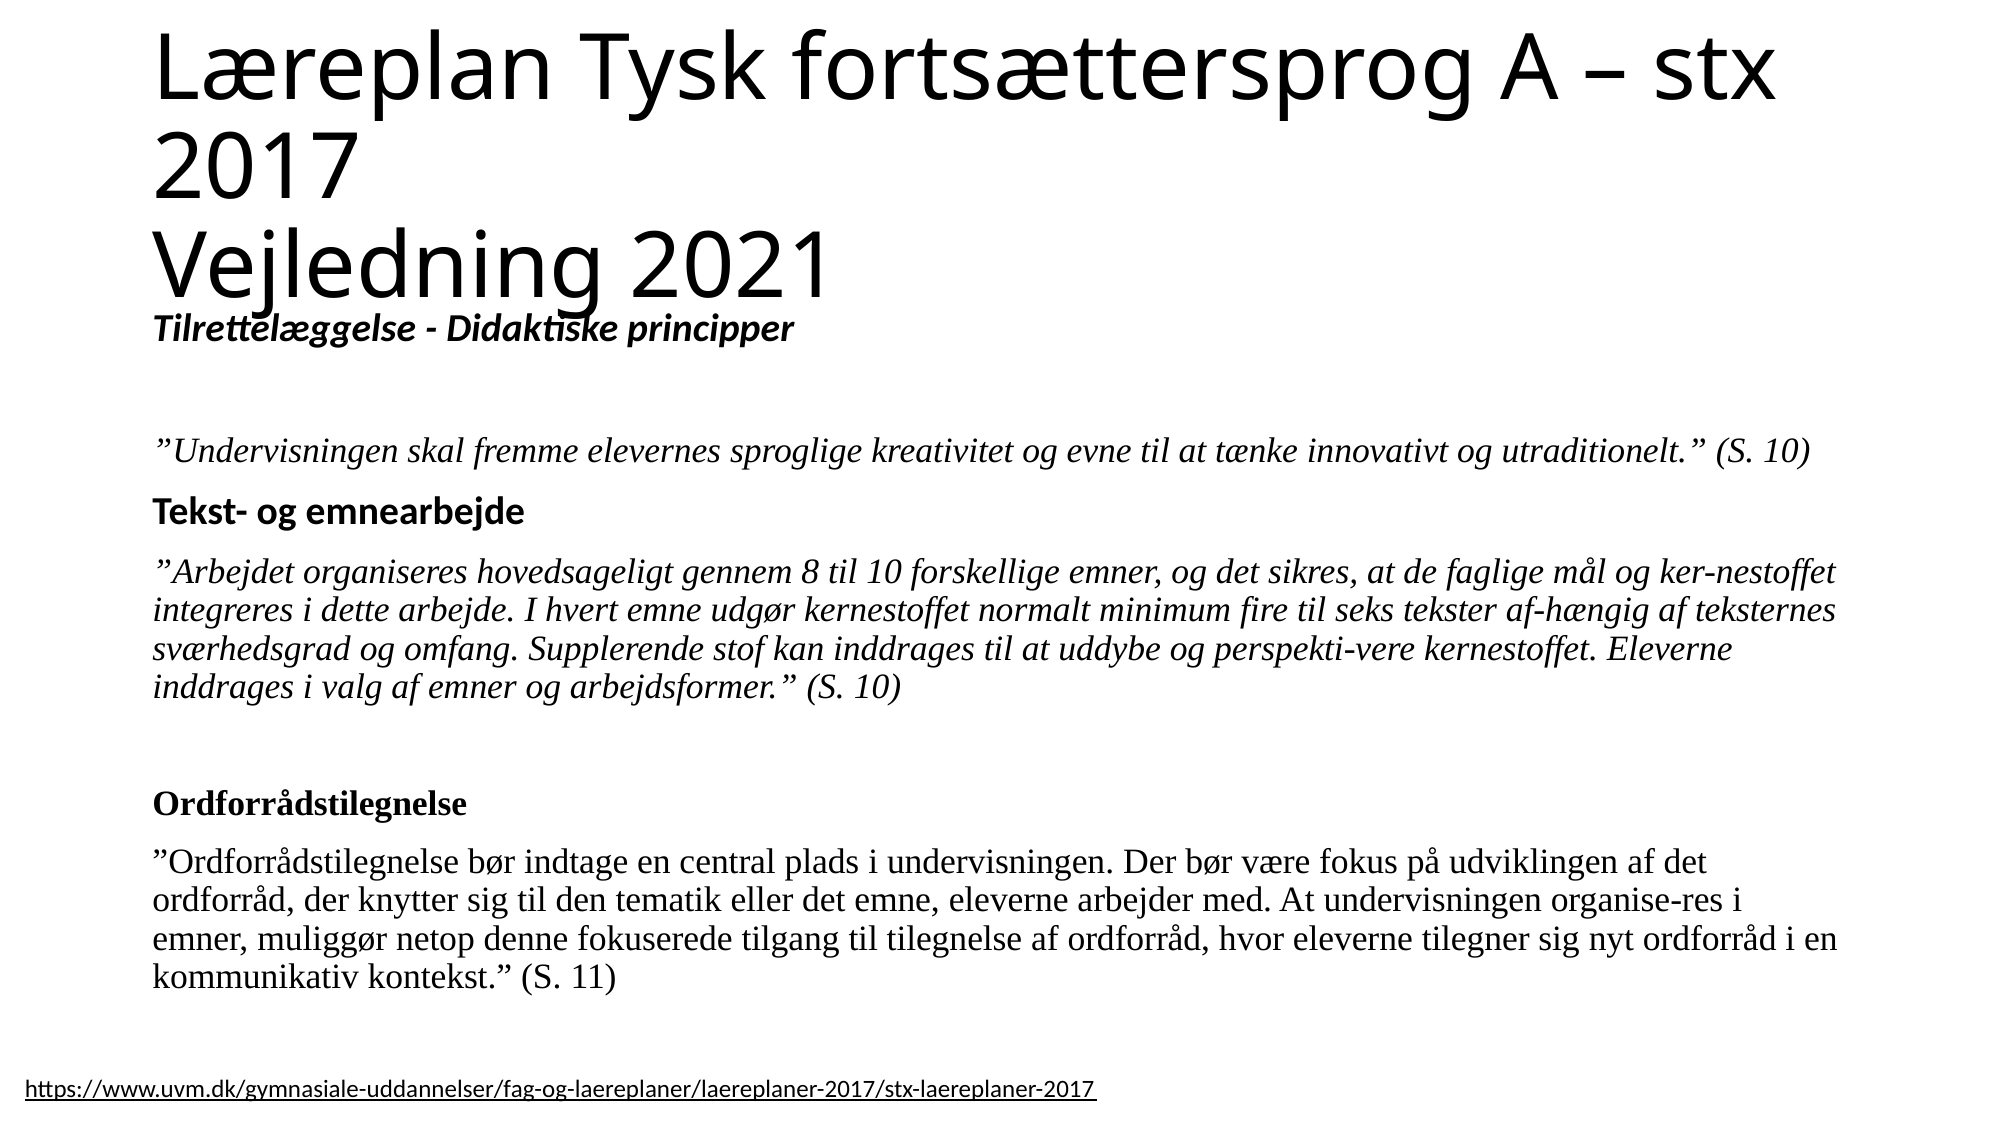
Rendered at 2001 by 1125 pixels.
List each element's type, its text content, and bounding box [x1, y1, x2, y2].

title Læreplan Tysk fortsættersprog A – stx 2017 Vejledning 2021 [137, 59, 1863, 278]
list Tilrettelæggelse - Didaktiske principper ”Undervisningen skal fremme elevernes sproglige kreativitet og evne til at tænke innovativt og utraditionelt.” (S. 10) Tekst- og emnearbejde ”Arbejdet organiseres hovedsageligt gennem 8 til 10 forskellige emner, og det sikres, at de faglige mål og ker-nestoffet integreres i dette arbejde. I hvert emne udgør kernestoffet normalt minimum fire til seks tekster af-hængig af teksternes sværhedsgrad og omfang. Supplerende stof kan inddrages til at uddybe og perspekti-vere kernestoffet. Eleverne inddrages i valg af emner og arbejdsformer.” (S. 10) Ordforrådstilegnelse ”Ordforrådstilegnelse bør indtage en central plads i undervisningen. Der bør være fokus på udviklingen af det ordforråd, der knytter sig til den tematik eller det emne, eleverne arbejder med. At undervisningen organise-res i emner, muliggør netop denne fokuserede tilgang til tilegnelse af ordforråd, hvor eleverne tilegner sig nyt ordforråd i en kommunikativ kontekst.” (S. 11) [137, 299, 1863, 1014]
text_box https://www.uvm.dk/gymnasiale-uddannelser/fag-og-laereplaner/laereplaner-2017/stx-laereplaner-2017 [9, 1065, 1904, 1110]
